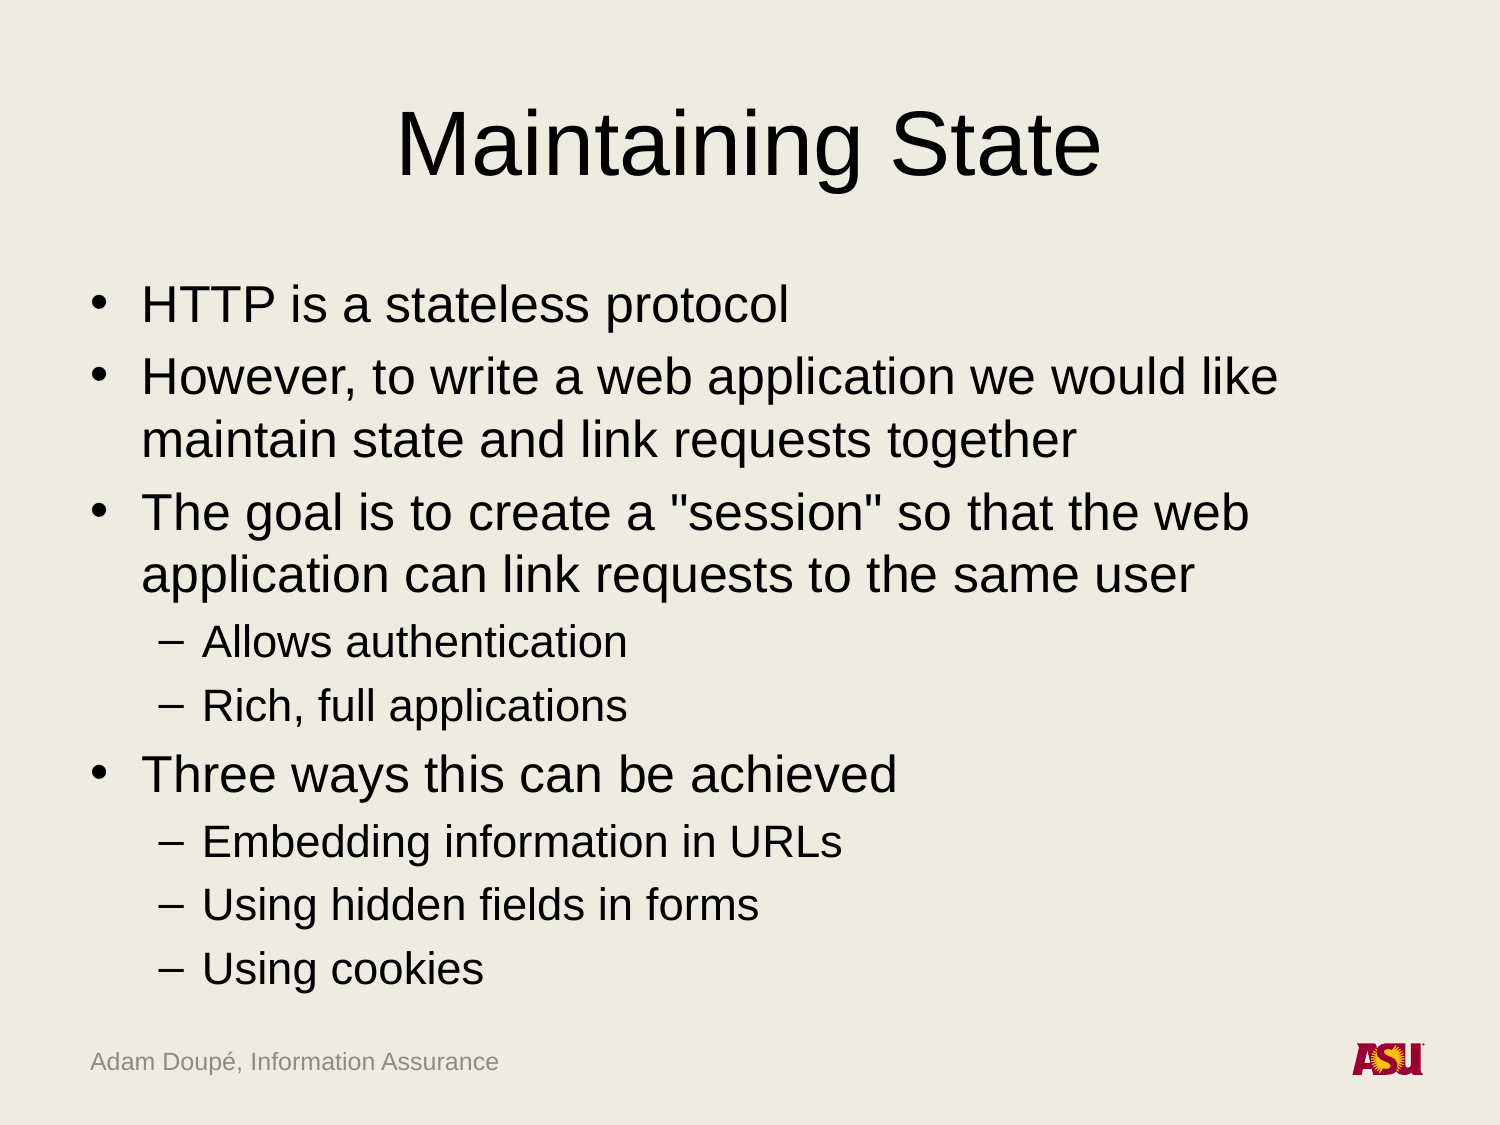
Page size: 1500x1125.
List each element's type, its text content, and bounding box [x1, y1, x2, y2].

title Maintaining State [75, 45, 1425, 233]
list HTTP is a stateless protocol However, to write a web application we would like maintain state and link requests together The goal is to create a "session" so that the web application can link requests to the same user Allows authentication Rich, full applications Three ways this can be achieved Embedding information in URLs Using hidden fields in forms Using cookies [75, 262, 1425, 1005]
